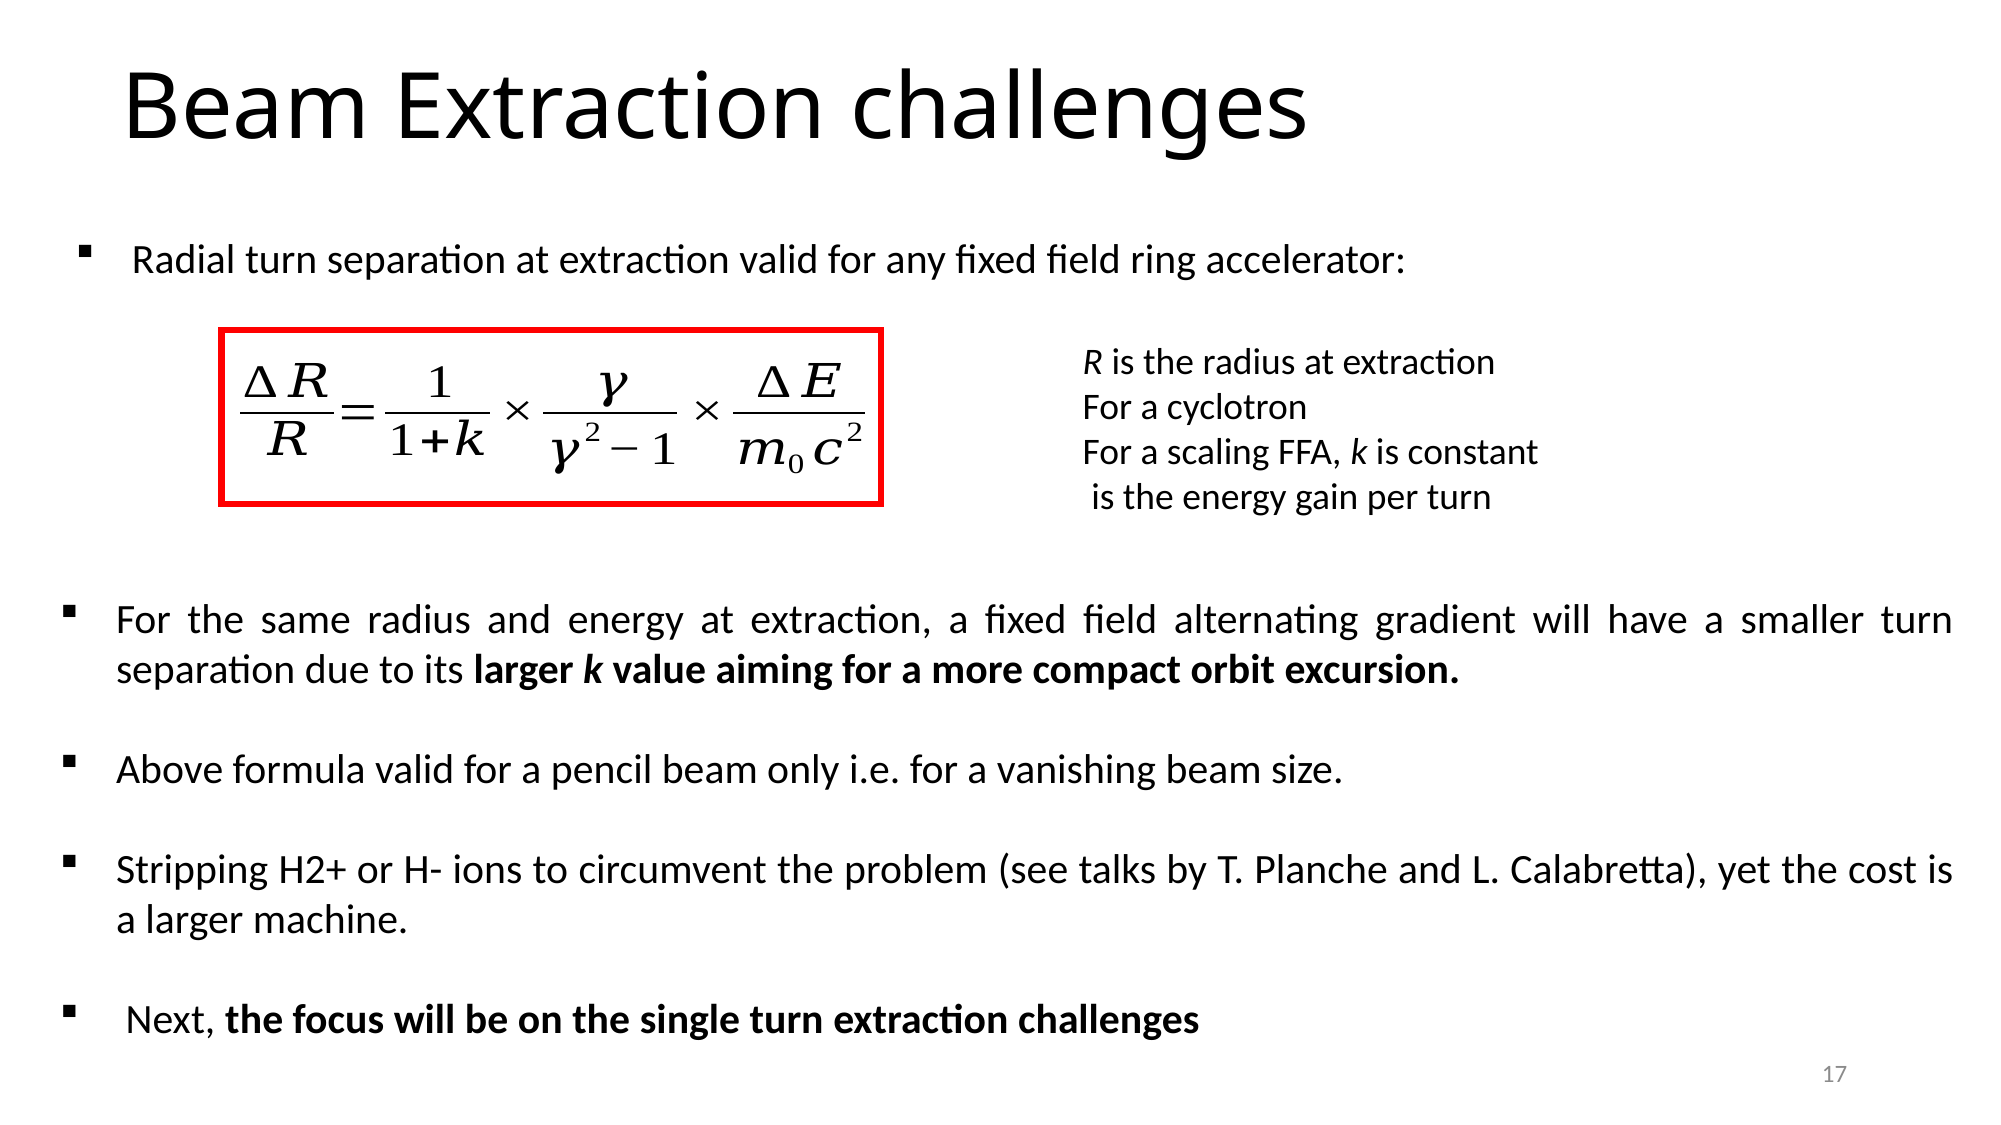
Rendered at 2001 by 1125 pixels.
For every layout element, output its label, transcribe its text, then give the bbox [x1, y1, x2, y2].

text_box Radial turn separation at extraction valid for any fixed field ring accelerator: [60, 224, 1423, 290]
text_box [220, 329, 882, 505]
title Beam Extraction challenges [106, 0, 1963, 218]
slide_number 17 [1412, 1042, 1863, 1103]
text_box For the same radius and energy at extraction, a fixed field alternating gradient will have a smaller turn separation due to its larger k value aiming for a more compact orbit excursion. Above formula valid for a pencil beam only i.e. for a vanishing beam size. Stripping H2+ or H- ions to circumvent the problem (see talks by T. Planche and L. Calabretta), yet the cost is a larger machine. Next, the focus will be on the single turn extraction challenges [45, 584, 1970, 1100]
